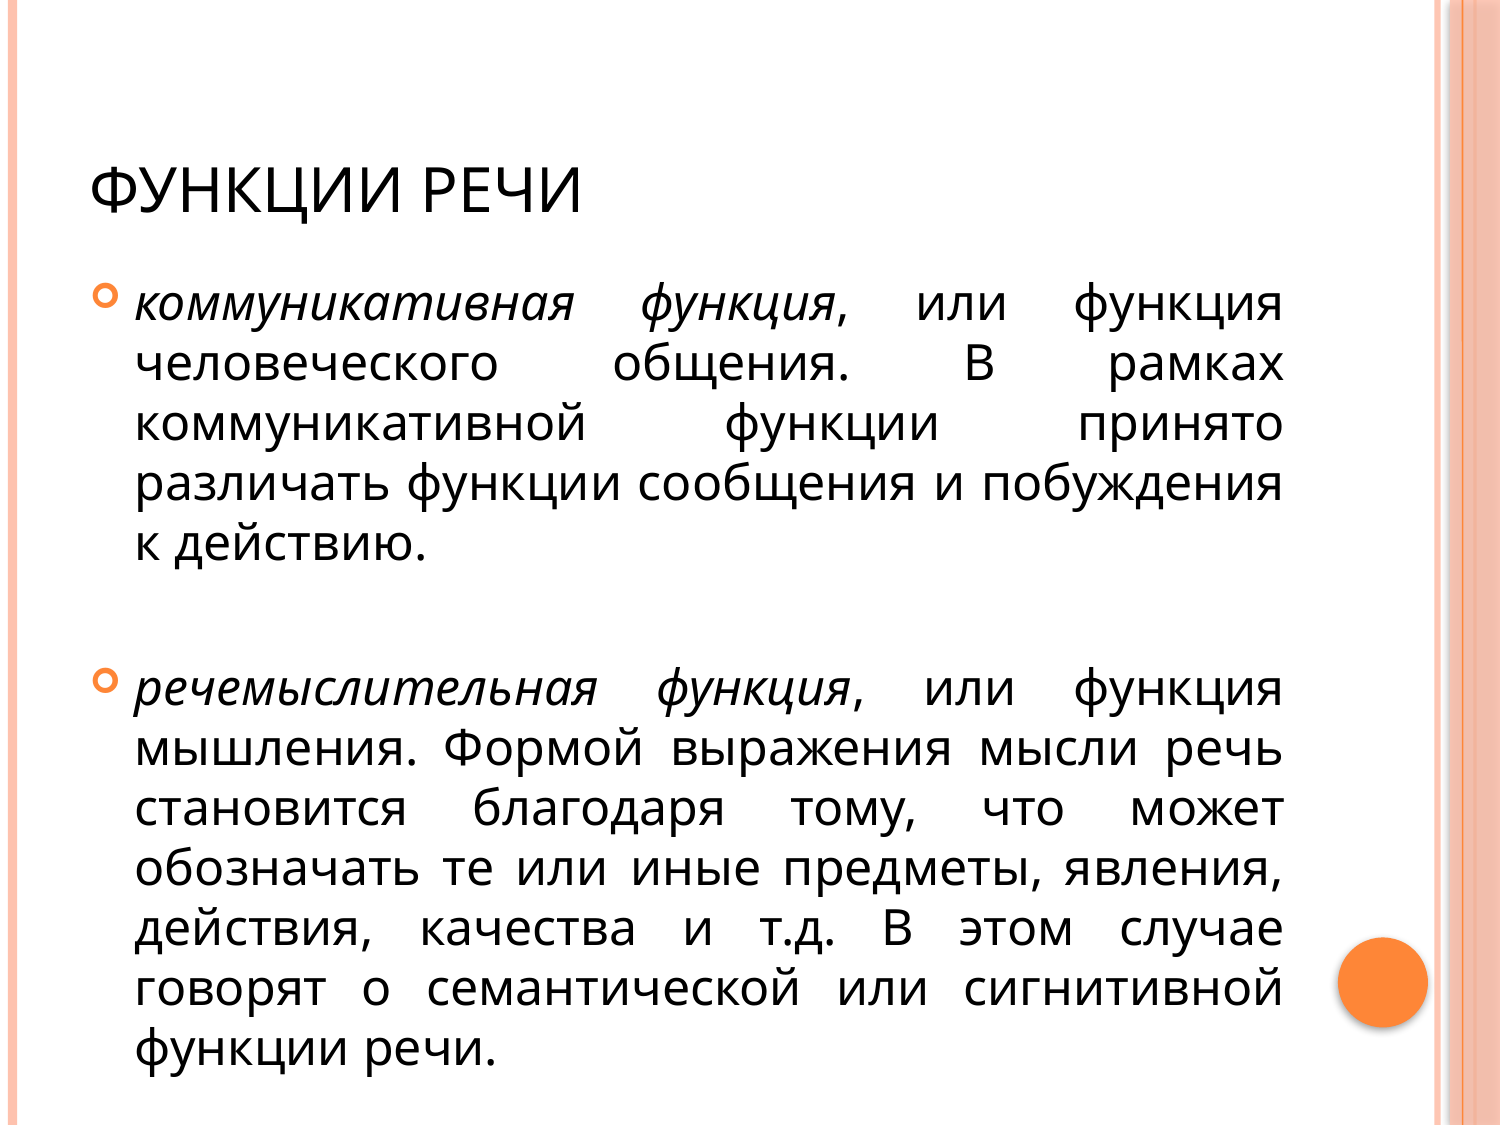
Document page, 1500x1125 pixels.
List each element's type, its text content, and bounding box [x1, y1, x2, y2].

list коммуникативная функция, или функция человеческого общения. В рамках коммуникативной функции принято различать функции сообщения и побуждения к действию. речемыслительная функция, или функция мышления. Формой выражения мысли речь становится благодаря тому, что может обозначать те или иные предметы, явления, действия, качества и т.д. В этом случае говорят о семантической или сигнитивной функции речи. [75, 262, 1300, 1062]
title Функции речи [75, 45, 1300, 233]
